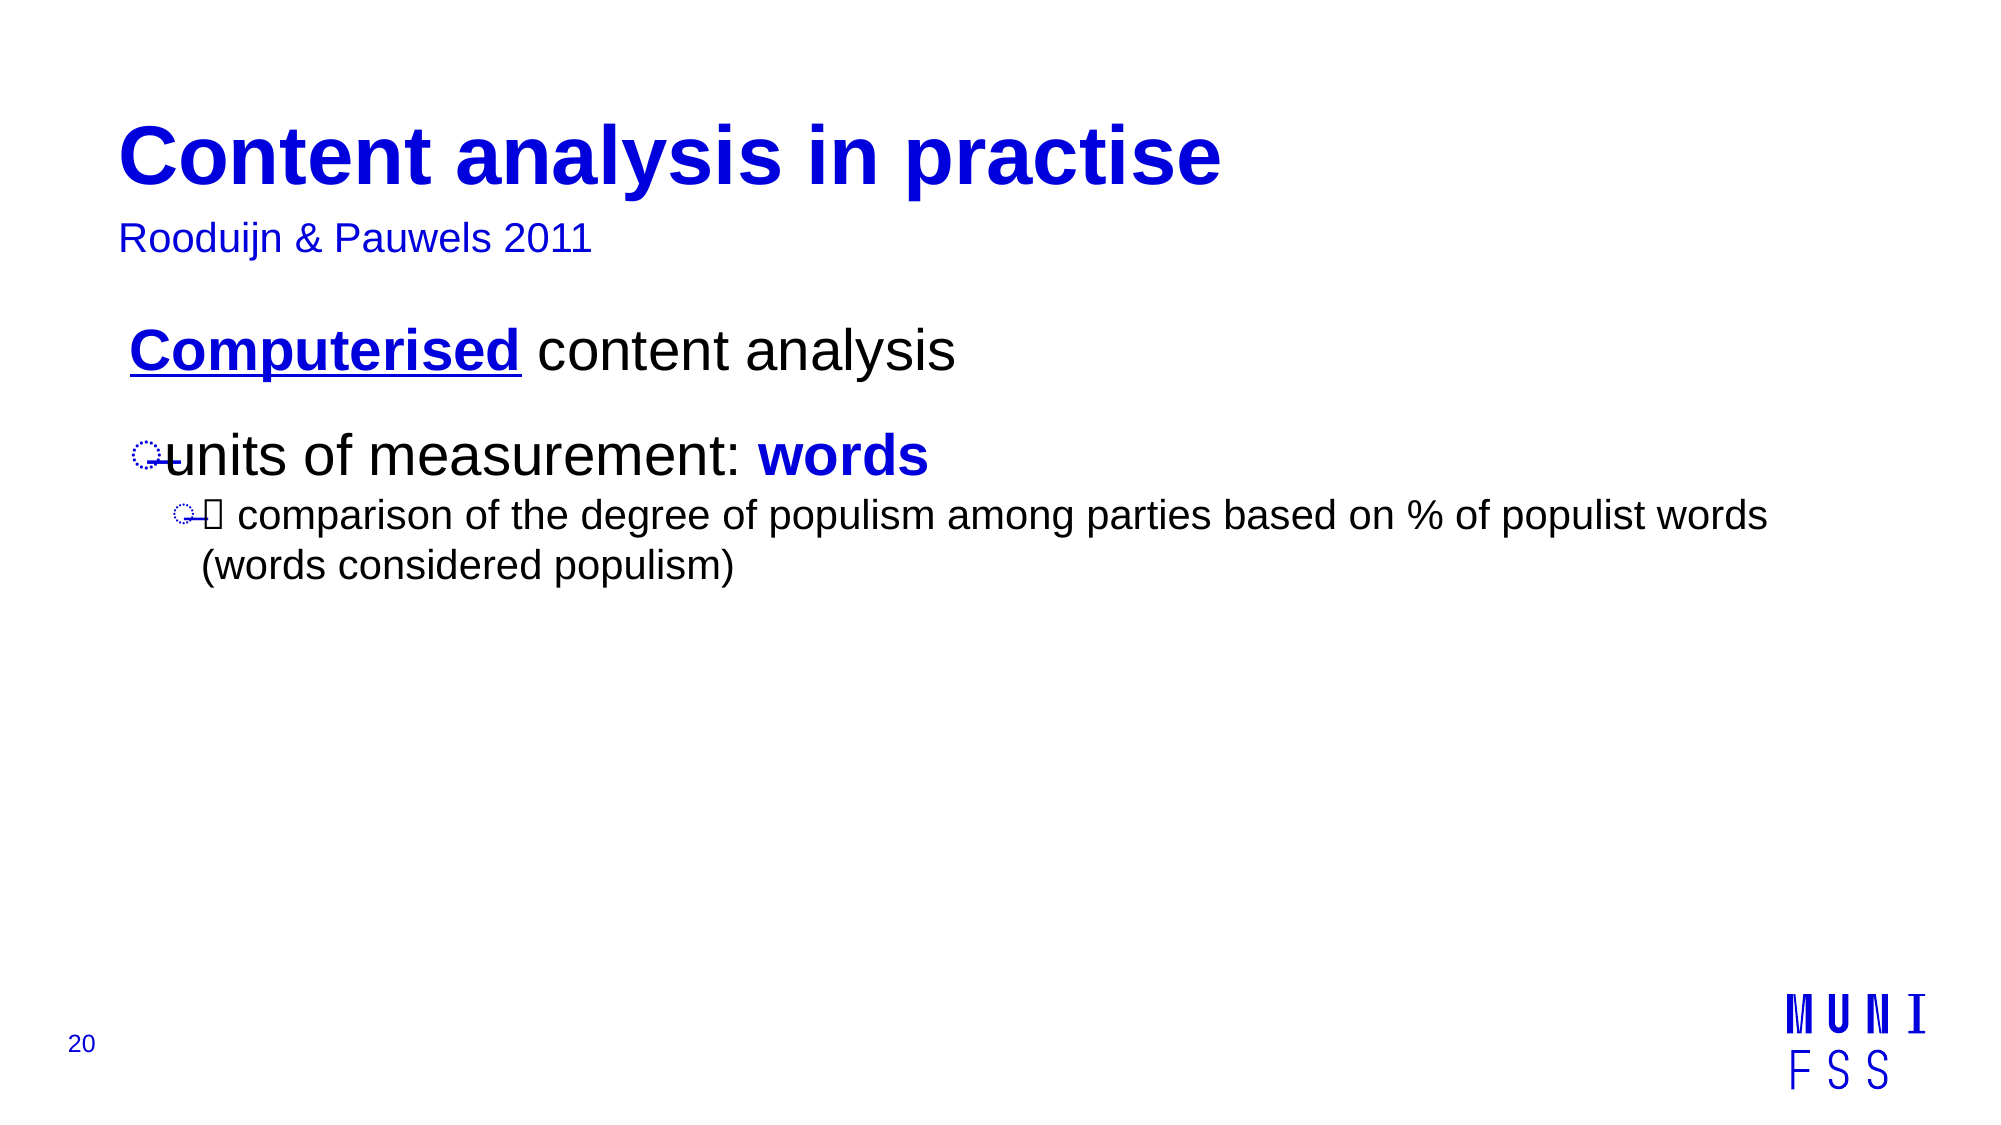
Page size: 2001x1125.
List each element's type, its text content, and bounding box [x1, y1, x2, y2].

list Rooduijn & Pauwels 2011 [118, 212, 1882, 258]
slide_number 20 [67, 1021, 110, 1063]
title Content analysis in practise [118, 118, 1883, 193]
list Computerised content analysis units of measurement: words  comparison of the degree of populism among parties based on % of populist words (words considered populism) [118, 277, 1883, 957]
